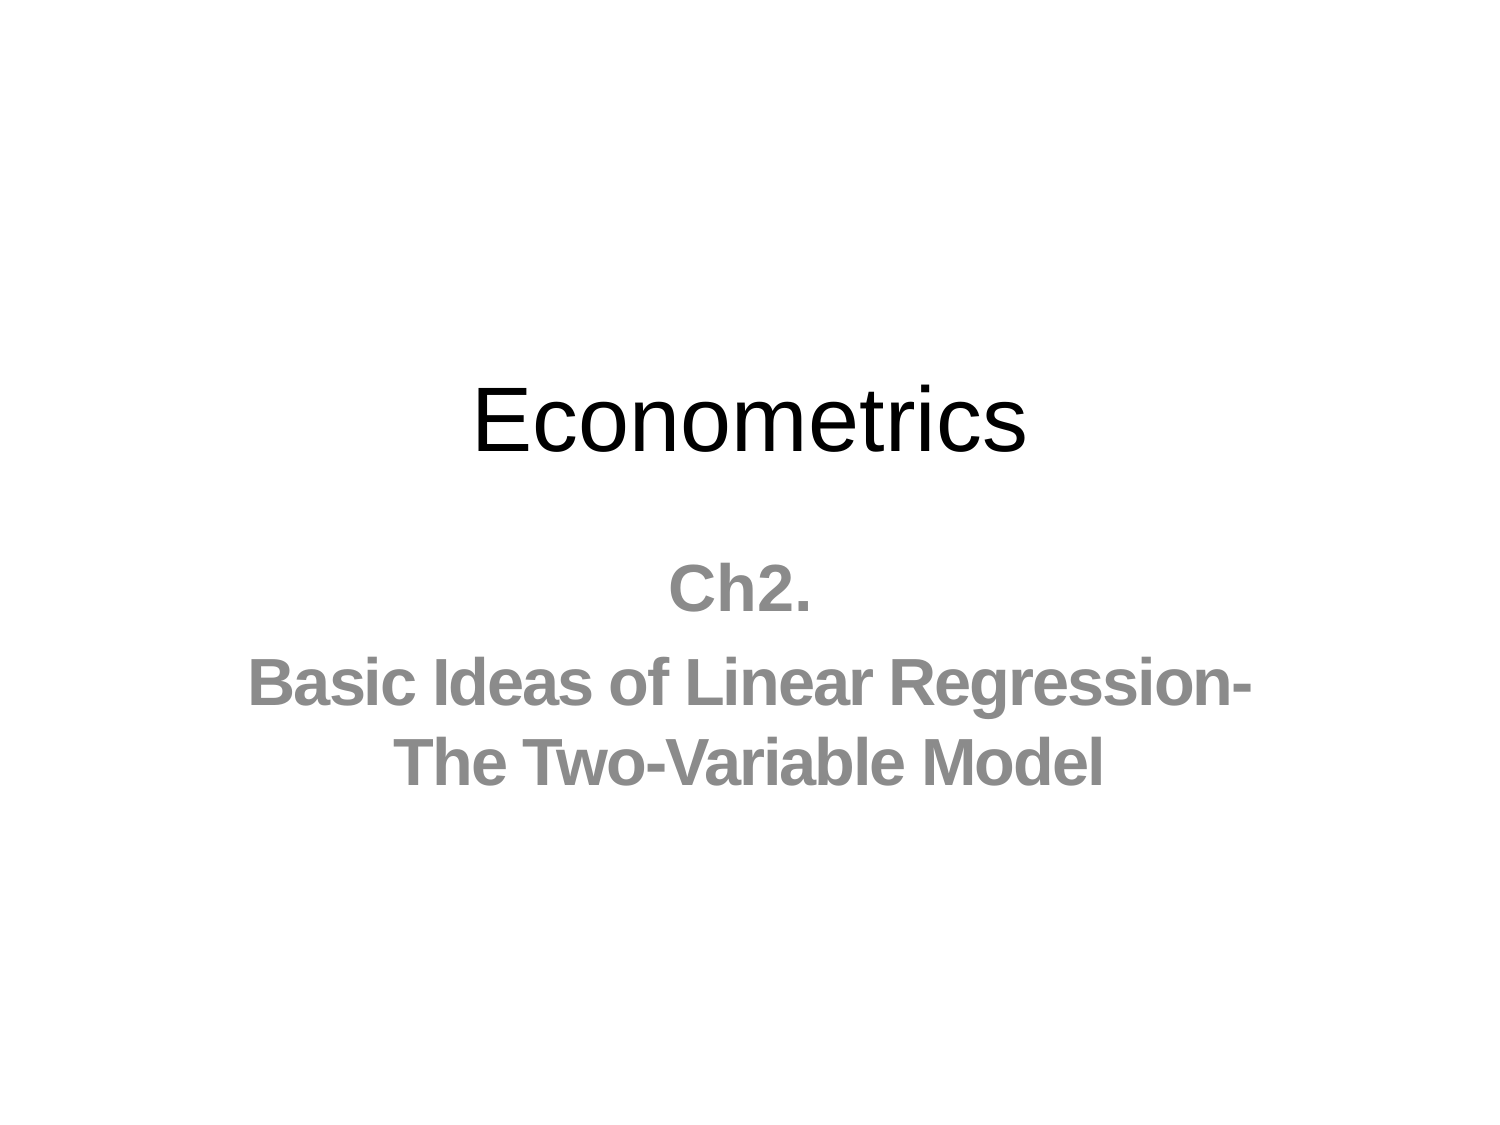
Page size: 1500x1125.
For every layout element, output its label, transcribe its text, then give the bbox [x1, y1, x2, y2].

title Econometrics [112, 349, 1388, 591]
subtitle Ch2. Basic Ideas of Linear Regression- The Two-Variable Model [225, 537, 1275, 825]
